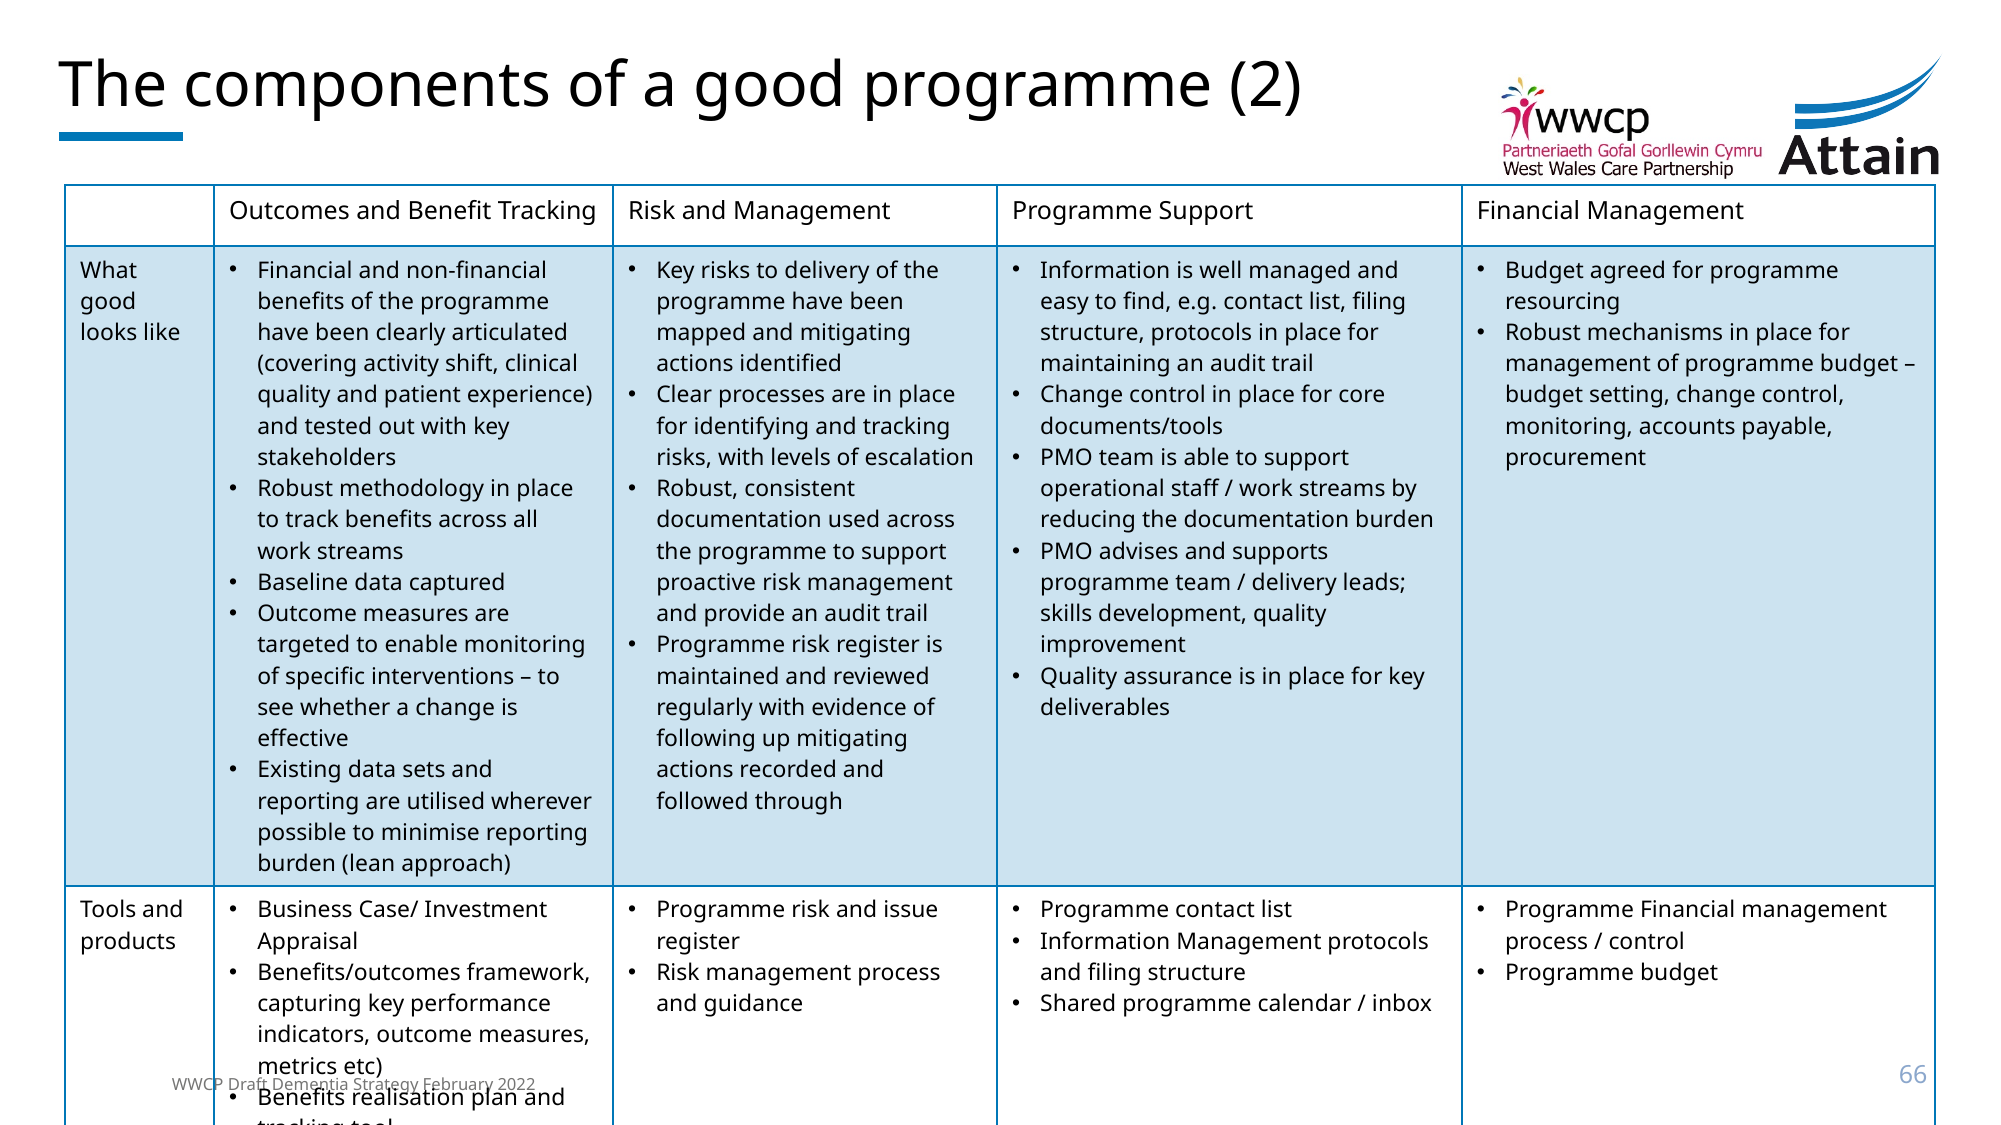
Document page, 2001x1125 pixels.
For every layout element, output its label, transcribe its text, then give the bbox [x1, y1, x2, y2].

table_header Financial Management [1463, 186, 1934, 245]
table_cell Financial and non-financial benefits of the programme have been clearly articulated (covering activity shift, clinical quality and patient experience) and tested out with key stakeholders Robust methodology in place to track benefits across all work streams Baseline data captured Outcome measures are targeted to enable monitoring of specific interventions – to see whether a change is effective Existing data sets and reporting are utilised wherever possible to minimise reporting burden (lean approach) [215, 247, 612, 885]
picture [1498, 74, 1765, 183]
slide_number 66 [1492, 1045, 1943, 1105]
title The components of a good programme (2) [58, 54, 1703, 121]
table_cell Key risks to delivery of the programme have been mapped and mitigating actions identified Clear processes are in place for identifying and tracking risks, with levels of escalation Robust, consistent documentation used across the programme to support proactive risk management and provide an audit trail Programme risk register is maintained and reviewed regularly with evidence of following up mitigating actions recorded and followed through [614, 247, 996, 885]
table_cell Business Case/ Investment Appraisal Benefits/outcomes framework, capturing key performance indicators, outcome measures, metrics etc) Benefits realisation plan and tracking tool [215, 887, 612, 1125]
table_cell Programme risk and issue register Risk management process and guidance [614, 887, 996, 1125]
table_cell Information is well managed and easy to find, e.g. contact list, filing structure, protocols in place for maintaining an audit trail Change control in place for core documents/tools PMO team is able to support operational staff / work streams by reducing the documentation burden PMO advises and supports programme team / delivery leads; skills development, quality improvement Quality assurance is in place for key deliverables [998, 247, 1461, 885]
table_header [66, 186, 213, 245]
table_cell Budget agreed for programme resourcing Robust mechanisms in place for management of programme budget – budget setting, change control, monitoring, accounts payable, procurement [1463, 247, 1934, 885]
table_cell What good looks like [66, 247, 213, 885]
picture [1778, 52, 1943, 175]
table_cell Programme contact list Information Management protocols and filing structure Shared programme calendar / inbox [998, 887, 1461, 1125]
table_cell Programme Financial management process / control Programme budget [1463, 887, 1934, 1125]
table_cell Tools and products [66, 887, 213, 1125]
table_header Outcomes and Benefit Tracking [215, 186, 612, 245]
table_header Risk and Management [614, 186, 996, 245]
table_header Programme Support [998, 186, 1461, 245]
